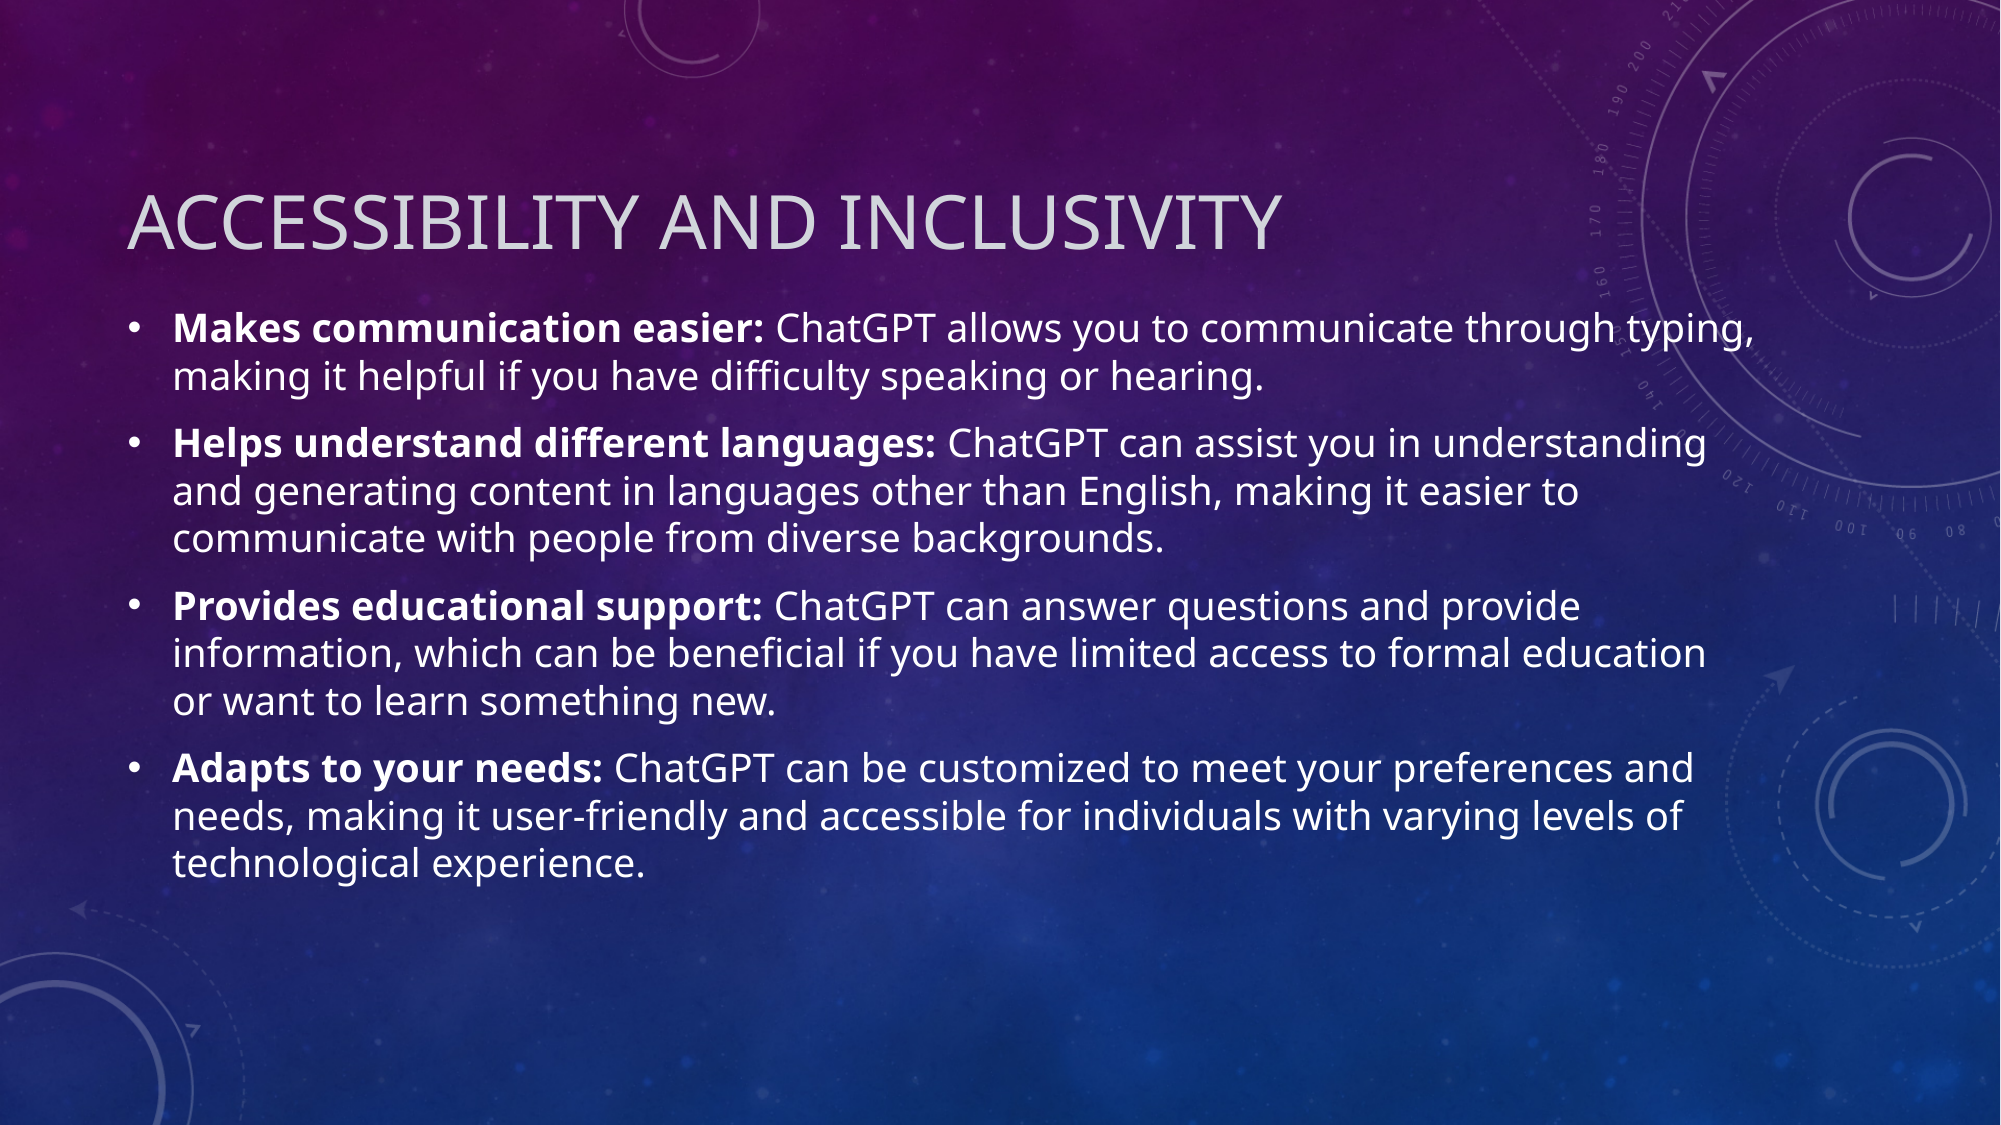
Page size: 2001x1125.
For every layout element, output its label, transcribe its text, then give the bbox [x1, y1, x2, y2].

title Accessibility and Inclusivity [112, 99, 1775, 295]
list Makes communication easier: ChatGPT allows you to communicate through typing, making it helpful if you have difficulty speaking or hearing. Helps understand different languages: ChatGPT can assist you in understanding and generating content in languages other than English, making it easier to communicate with people from diverse backgrounds. Provides educational support: ChatGPT can answer questions and provide information, which can be beneficial if you have limited access to formal education or want to learn something new. Adapts to your needs: ChatGPT can be customized to meet your preferences and needs, making it user-friendly and accessible for individuals with varying levels of technological experience. [112, 295, 1775, 895]
picture [0, 0, 2001, 1125]
